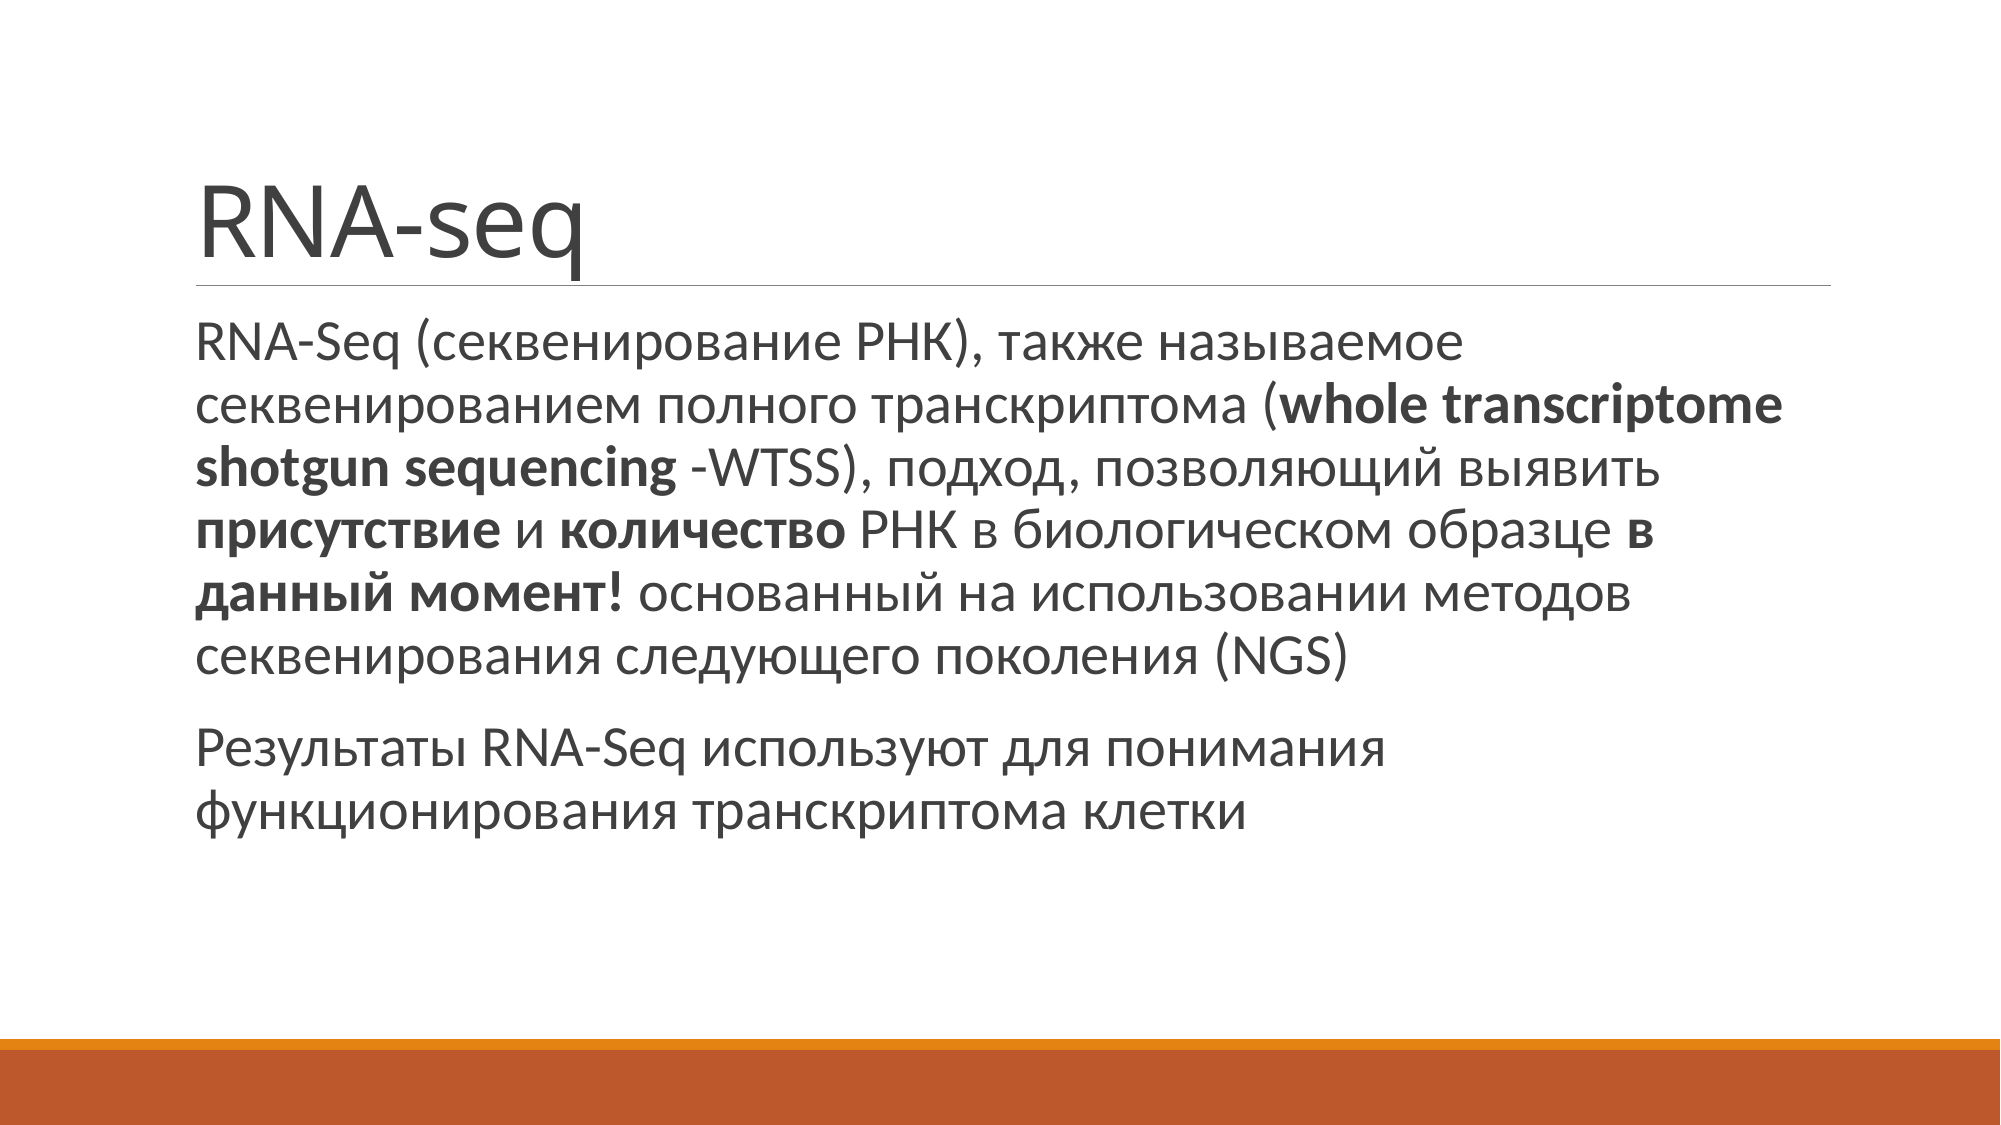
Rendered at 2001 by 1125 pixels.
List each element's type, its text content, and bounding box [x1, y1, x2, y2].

list RNA-Seq (секвенирование РНК), также называемое секвенированием полного транскриптома (whole transcriptome shotgun sequencing -WTSS), подход, позволяющий выявить присутствие и количество РНК в биологическом образце в данный момент! основанный на использовании методов секвенирования следующего поколения (NGS) Результаты RNA-Seq используют для понимания функционирования транскриптома клетки [180, 302, 1830, 963]
title RNA-seq [180, 47, 1830, 285]
